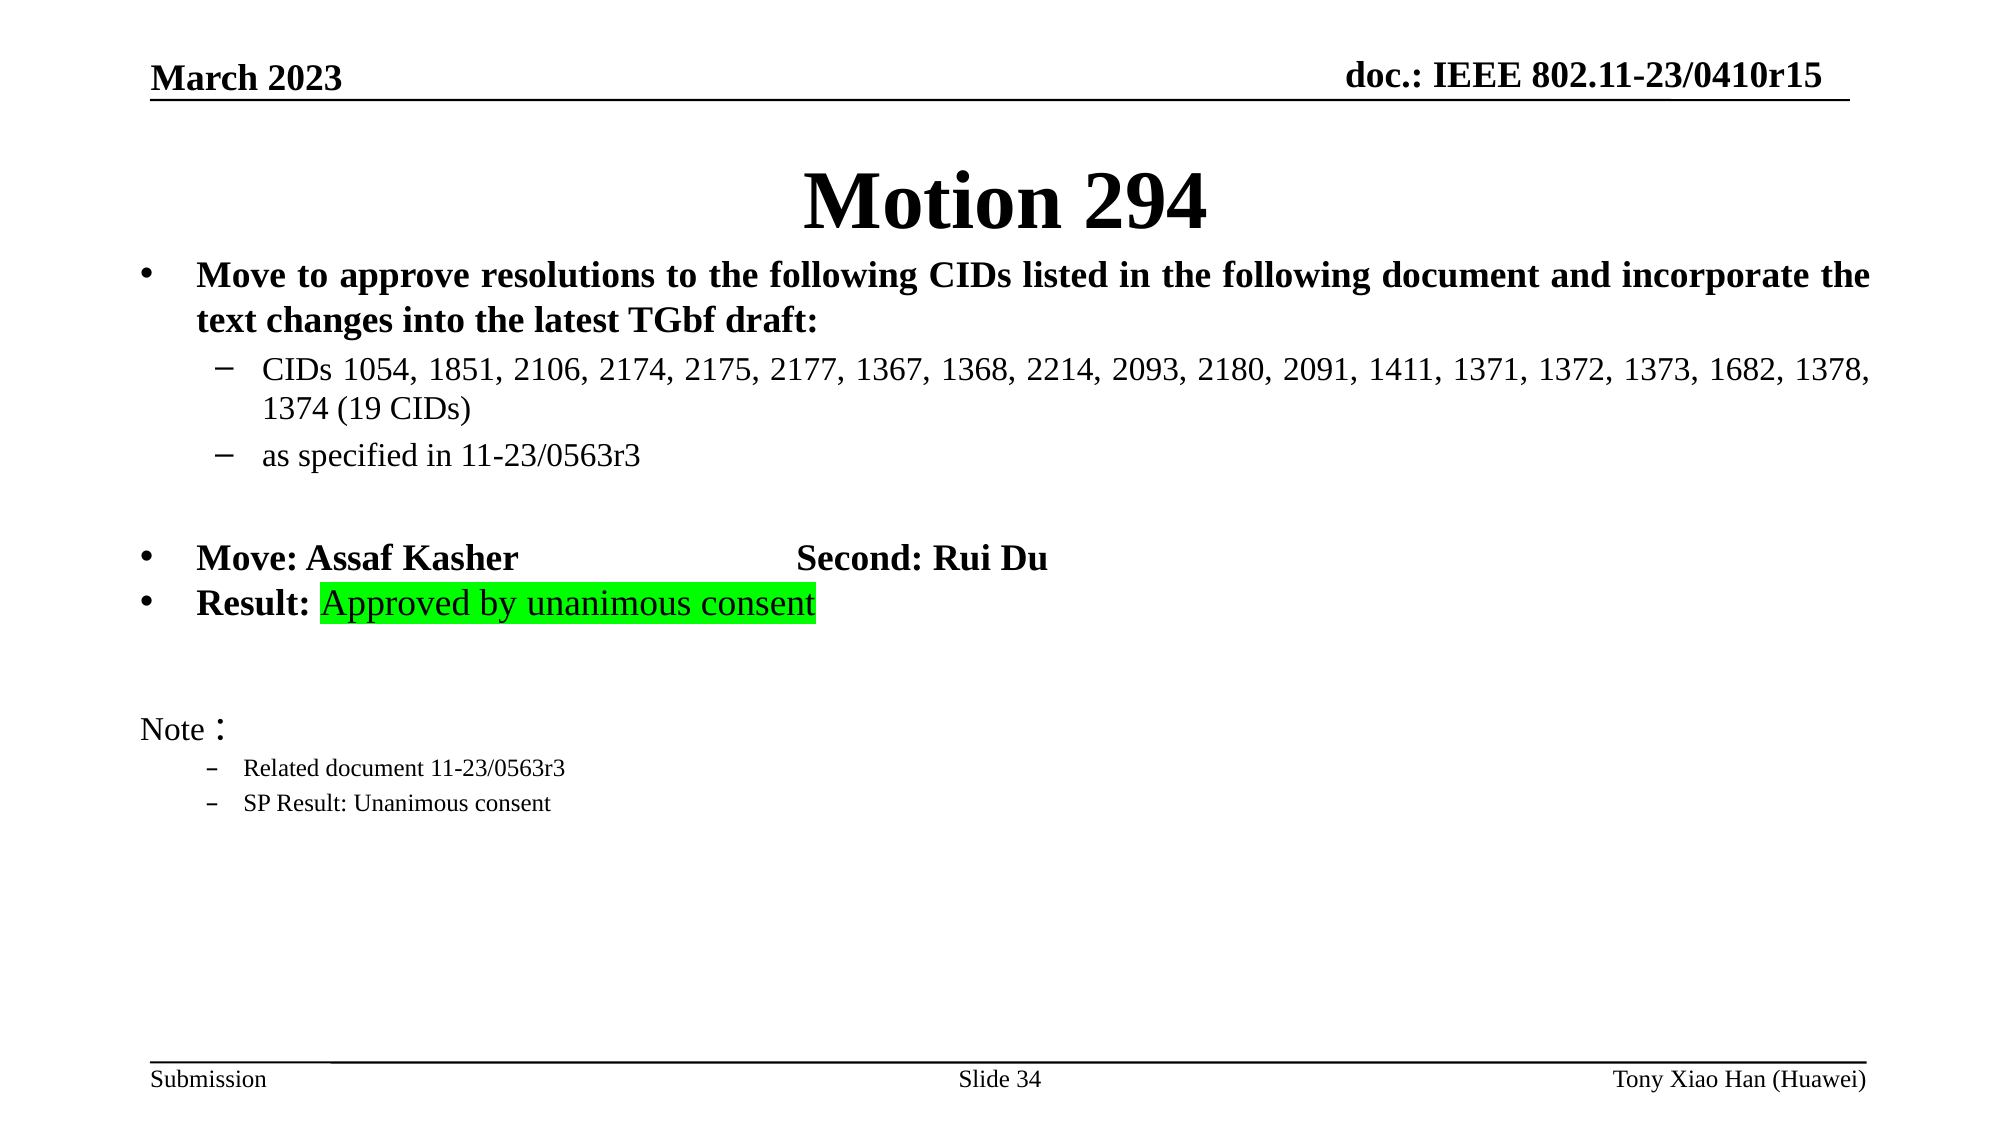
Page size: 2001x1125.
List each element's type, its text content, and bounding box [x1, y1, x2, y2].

text_box Motion 294 [368, 137, 1644, 212]
text_box Move to approve resolutions to the following CIDs listed in the following document and incorporate the text changes into the latest TGbf draft: CIDs 1054, 1851, 2106, 2174, 2175, 2177, 1367, 1368, 2214, 2093, 2180, 2091, 1411, 1371, 1372, 1373, 1682, 1378, 1374 (19 CIDs) as specified in 11-23/0563r3 Move: Assaf Kasher Second: Rui Du Result: Approved by unanimous consent Note： Related document 11-23/0563r3 SP Result: Unanimous consent [125, 212, 1888, 900]
